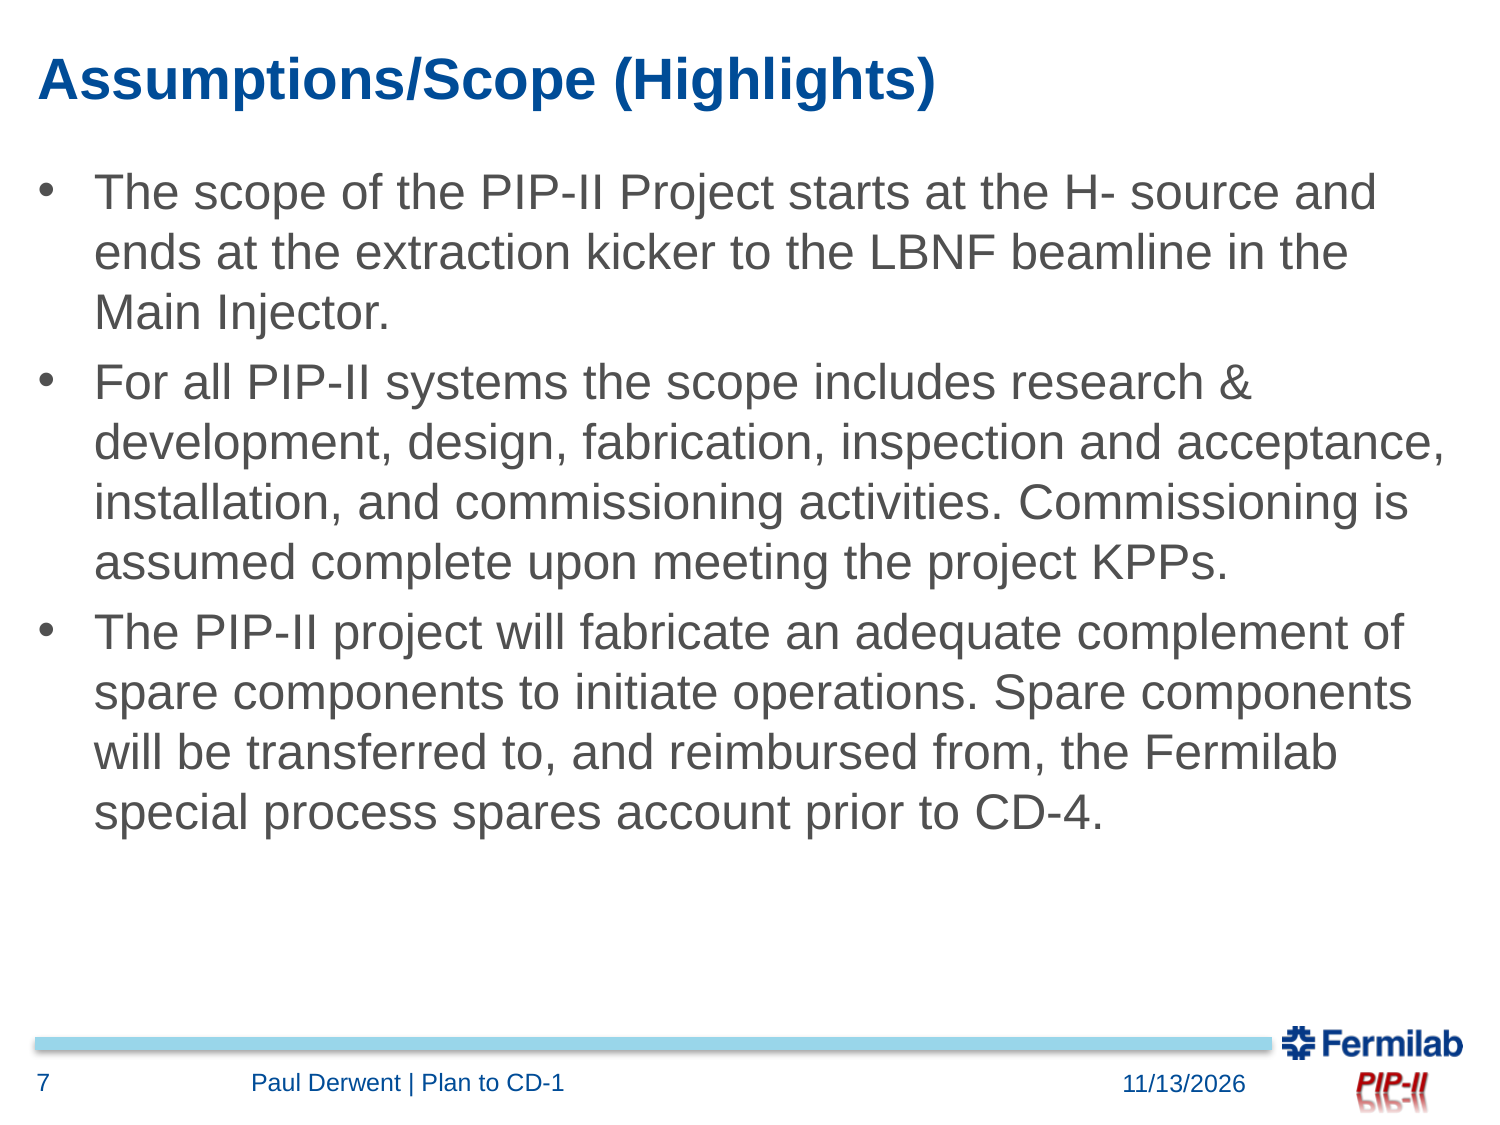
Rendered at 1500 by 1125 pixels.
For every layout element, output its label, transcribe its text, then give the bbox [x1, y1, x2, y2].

footer Paul Derwent | Plan to CD-1 [251, 1066, 689, 1107]
slide_number 7 [36, 1066, 105, 1106]
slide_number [1122, 1067, 1253, 1107]
title Assumptions/Scope (Highlights) [37, 41, 1463, 112]
list The scope of the PIP-II Project starts at the H- source and ends at the extraction kicker to the LBNF beamline in the Main Injector. For all PIP-II systems the scope includes research & development, design, fabrication, inspection and acceptance, installation, and commissioning activities. Commissioning is assumed complete upon meeting the project KPPs. The PIP-II project will fabricate an adequate complement of spare components to initiate operations. Spare components will be transferred to, and reimbursed from, the Fermilab special process spares account prior to CD-4. [37, 159, 1461, 990]
picture [1282, 1026, 1463, 1125]
